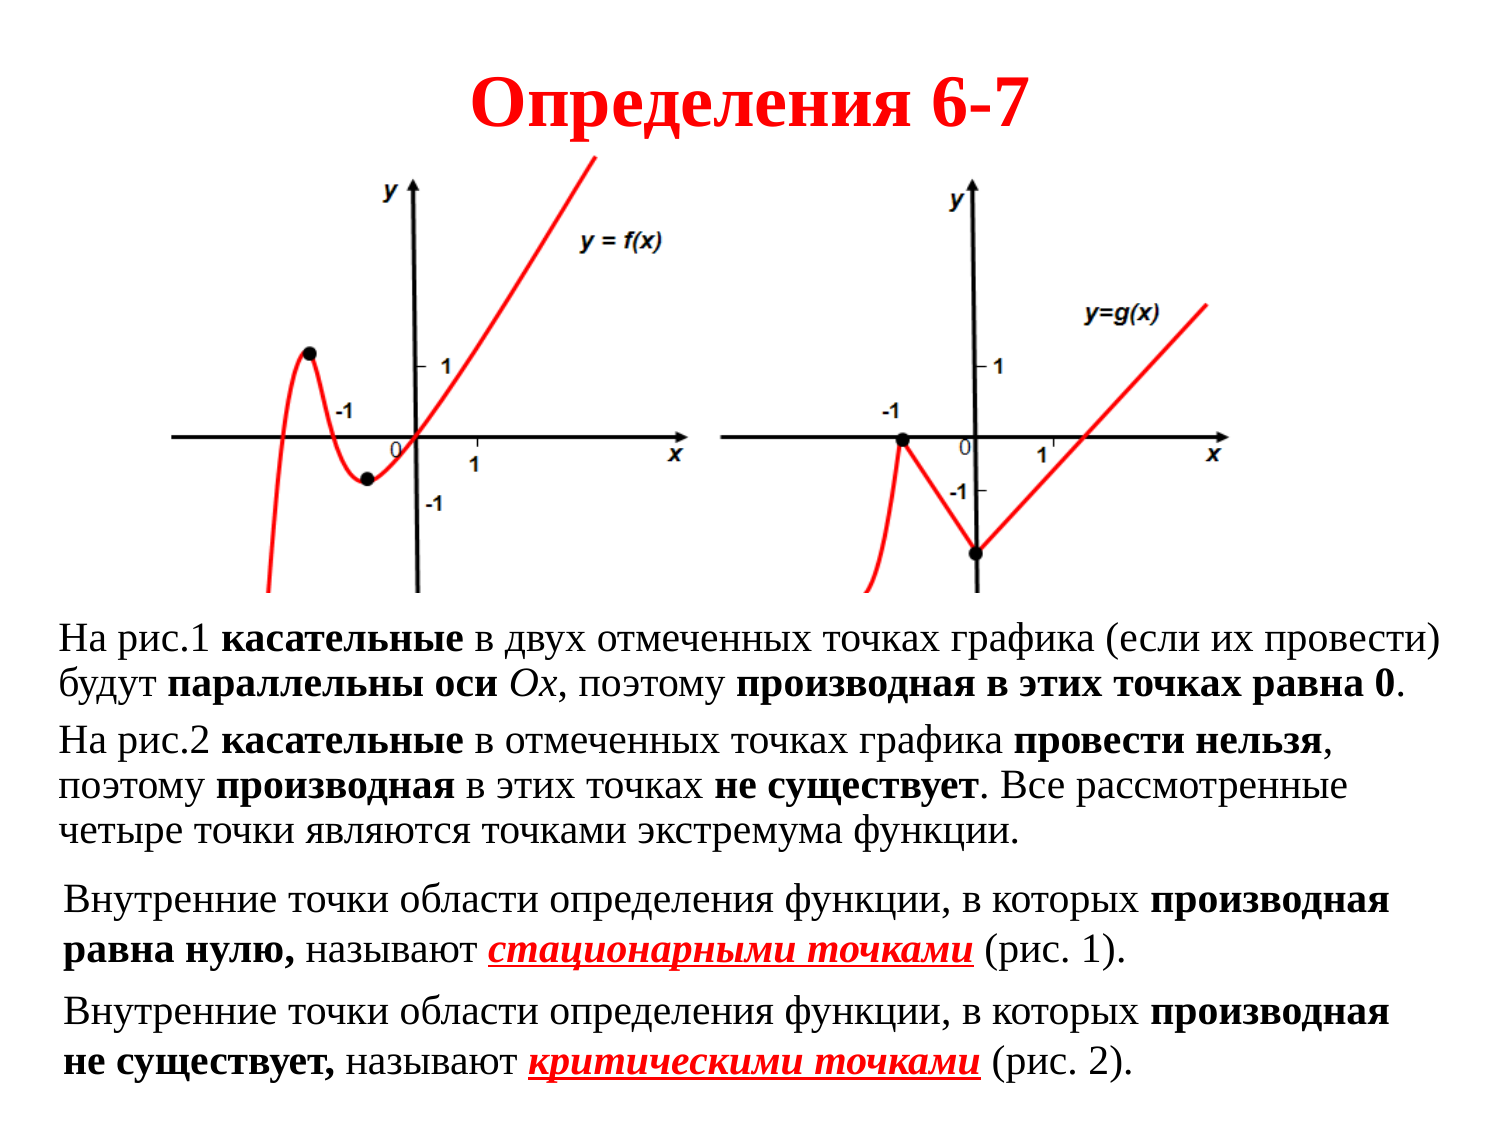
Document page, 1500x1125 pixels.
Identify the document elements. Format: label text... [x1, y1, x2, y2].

picture [171, 143, 1247, 594]
text_box Внутренние точки области определения функции, в которых производная равна нулю, называют стационарными точками (рис. 1). Внутренние точки области определения функции, в которых производная не существует, называют критическими точками (рис. 2). [48, 863, 1439, 1091]
title Определения 6-7 [75, 45, 1425, 149]
list На рис.1 касательные в двух отмеченных точках графика (если их провести) будут параллельны оси Ох, поэтому производная в этих точках равна 0. На рис.2 касательные в отмеченных точках графика провести нельзя, поэтому производная в этих точках не существует. Все рассмотренные четыре точки являются точками экстремума функции. [43, 607, 1461, 853]
